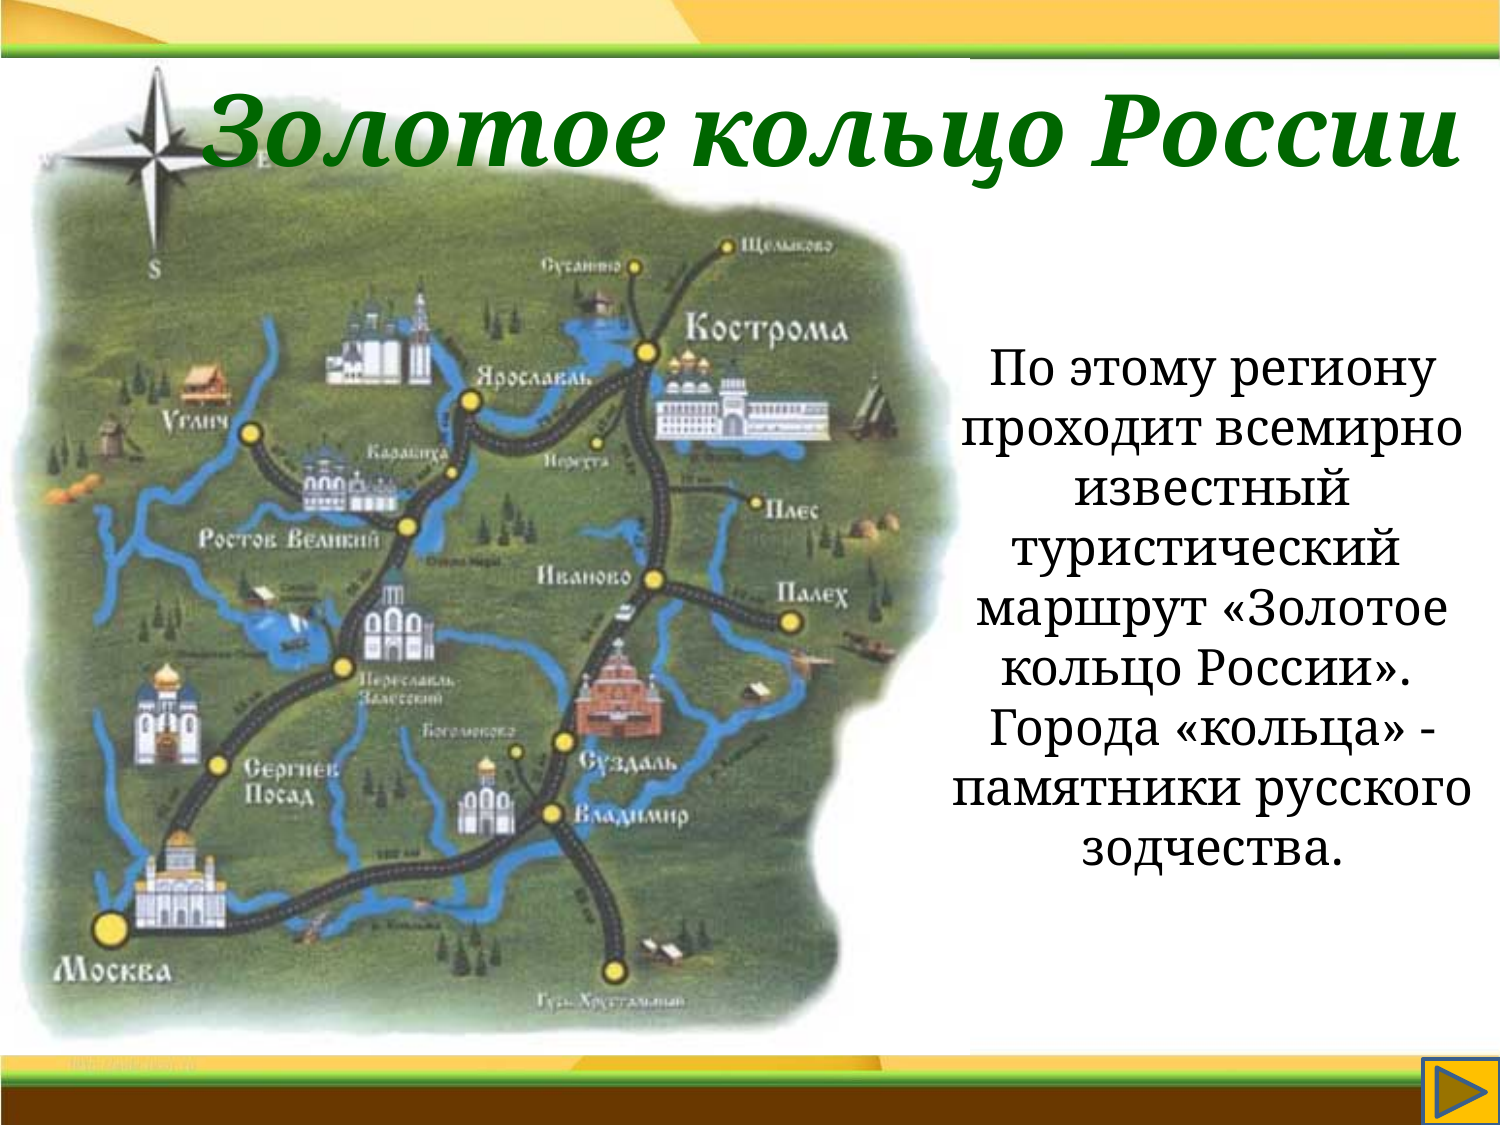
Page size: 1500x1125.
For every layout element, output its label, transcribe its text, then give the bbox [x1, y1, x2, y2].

text_box [1421, 1057, 1500, 1125]
picture [0, 0, 1500, 1125]
text_box Золотое кольцо России [971, 58, 1478, 194]
text_box По этому региону проходит всемирно известный туристический маршрут «Золотое кольцо России». Города «кольца» - памятники русского зодчества. [974, 328, 1500, 883]
